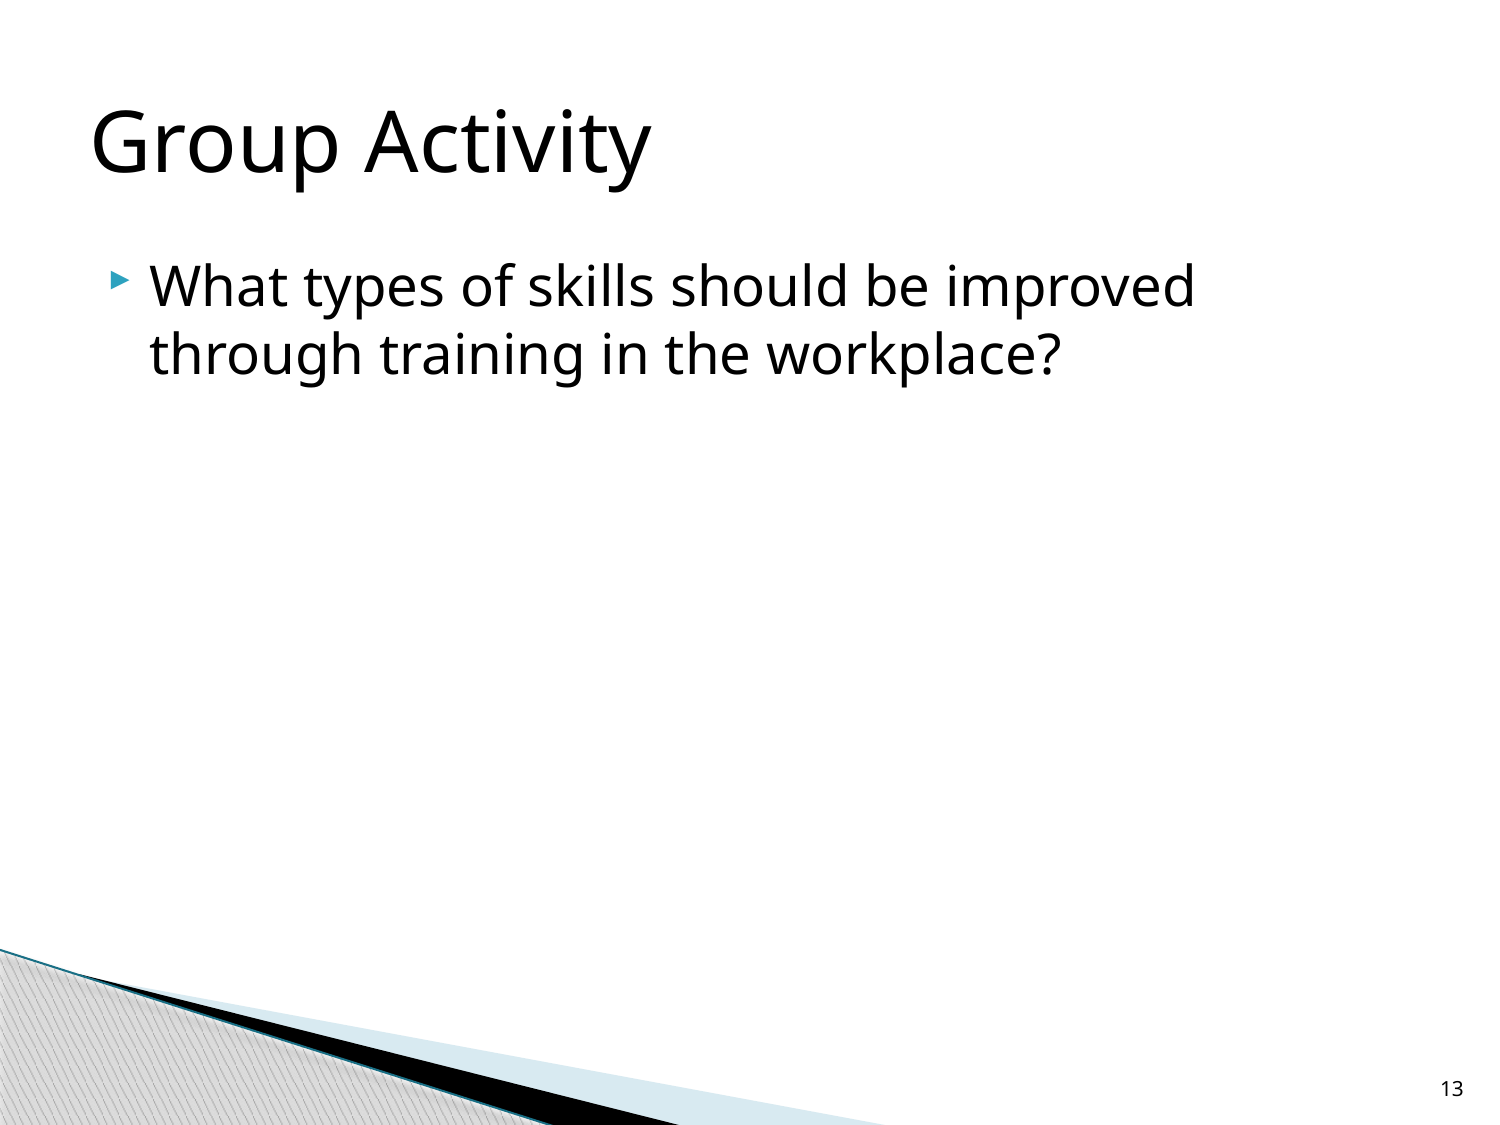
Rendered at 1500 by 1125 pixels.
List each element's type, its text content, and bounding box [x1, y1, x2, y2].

title Group Activity [75, 45, 1425, 233]
slide_number 13 [1418, 1051, 1479, 1112]
list What types of skills should be improved through training in the workplace? [75, 243, 1425, 986]
